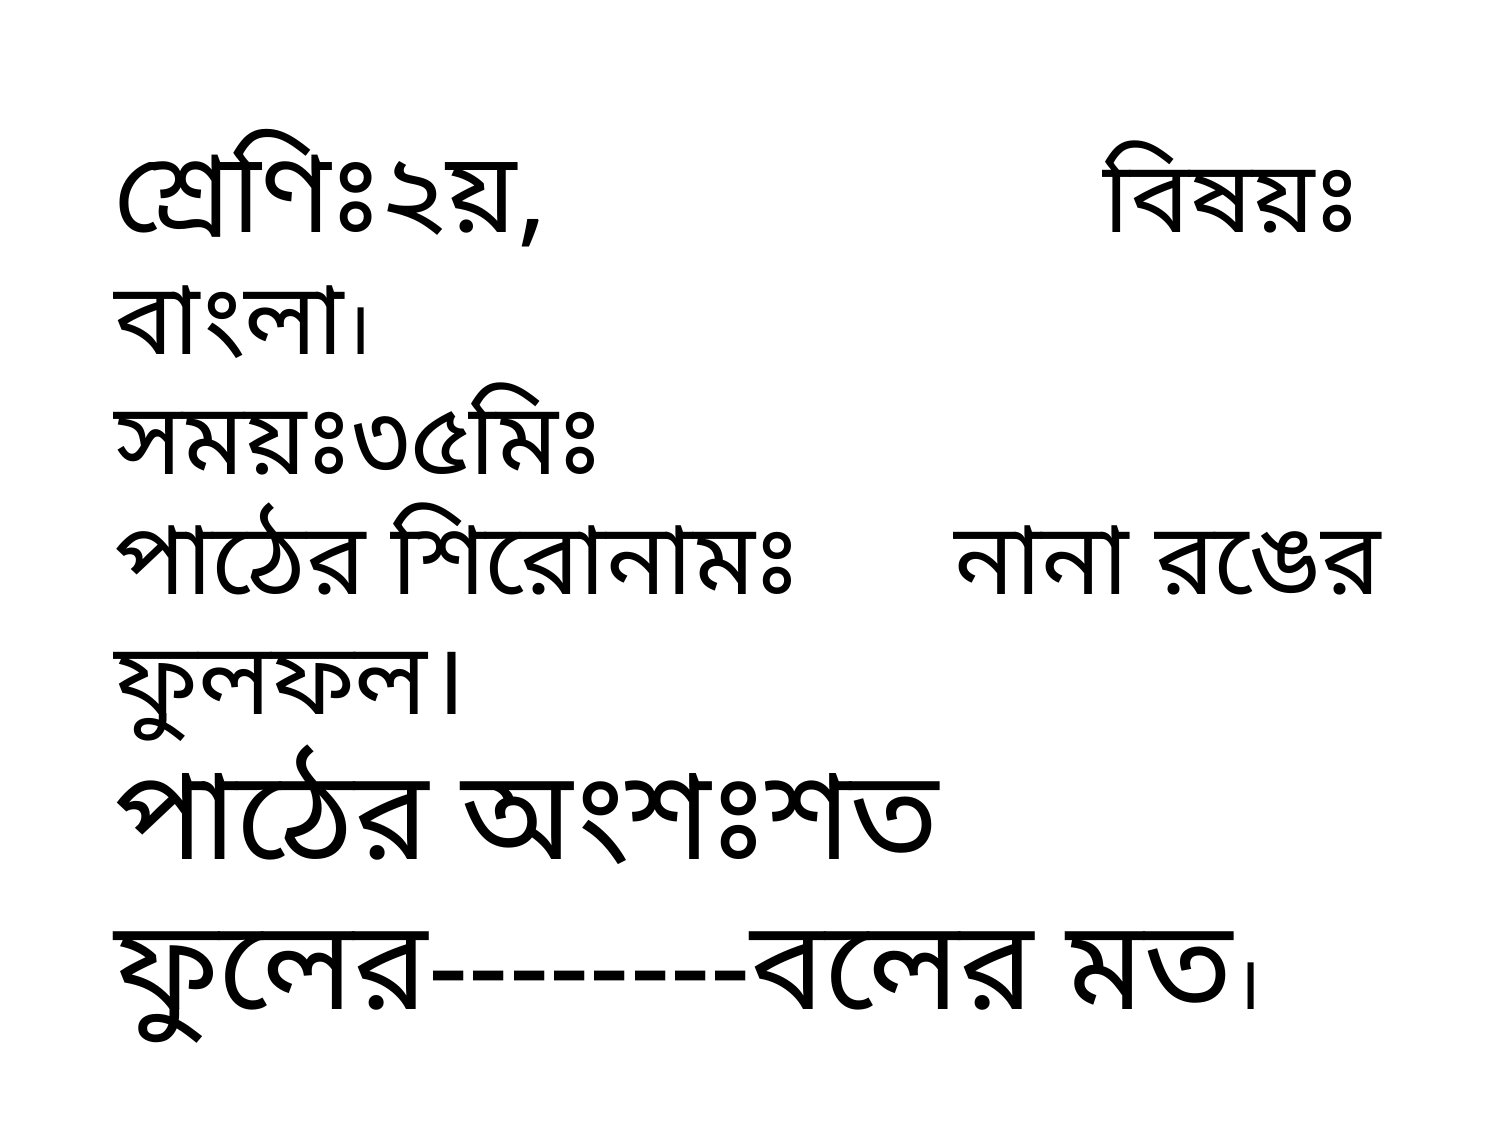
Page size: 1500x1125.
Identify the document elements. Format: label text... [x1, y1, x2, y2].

text_box শ্রেণিঃ২য়, বিষয়ঃ বাংলা। সময়ঃ৩৫মিঃ পাঠের শিরোনামঃ নানা রঙের ফুলফল। পাঠের অংশঃশত ফুলের--------বলের মত। [99, 112, 1450, 1125]
